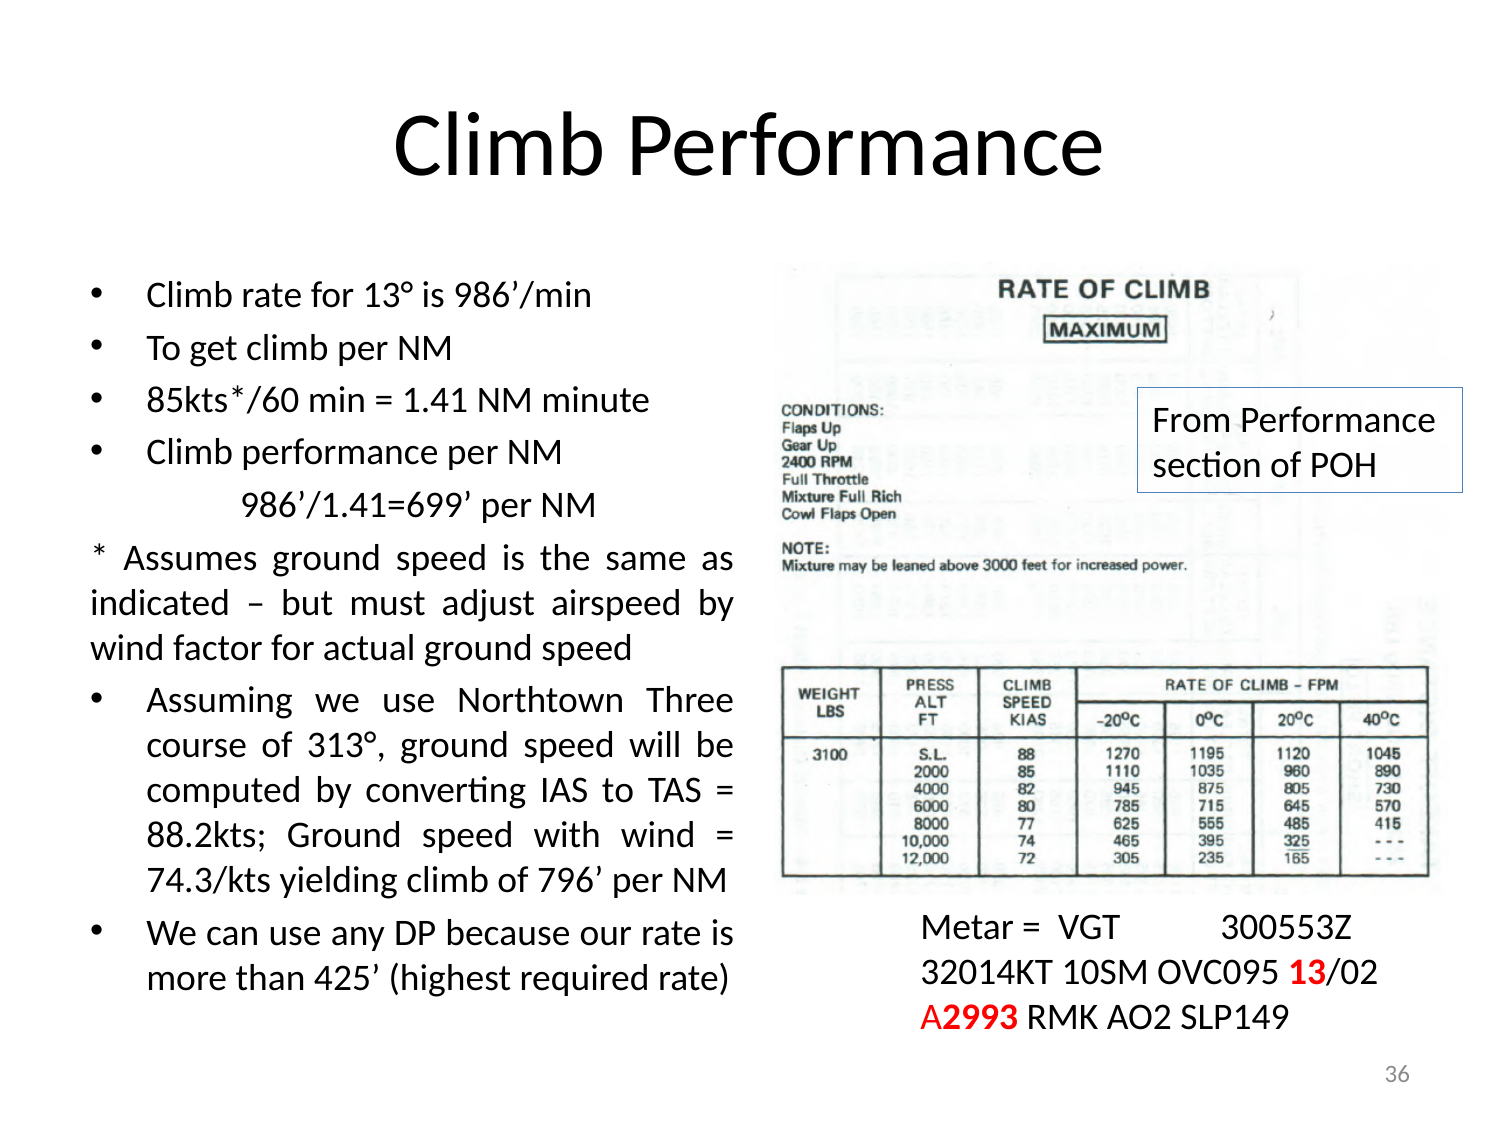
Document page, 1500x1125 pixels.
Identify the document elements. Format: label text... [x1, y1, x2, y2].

slide_number 36 [1074, 1042, 1425, 1103]
list Climb rate for 13° is 986’/min To get climb per NM 85kts*/60 min = 1.41 NM minute Climb performance per NM 986’/1.41=699’ per NM * Assumes ground speed is the same as indicated – but must adjust airspeed by wind factor for actual ground speed Assuming we use Northtown Three course of 313°, ground speed will be computed by converting IAS to TAS = 88.2kts; Ground speed with wind = 74.3/kts yielding climb of 796’ per NM We can use any DP because our rate is more than 425’ (highest required rate) [75, 262, 750, 1005]
picture [774, 262, 1451, 895]
text_box Metar = VGT 300553Z 32014KT 10SM OVC095 13/02 A2993 RMK AO2 SLP149 [830, 904, 1395, 1045]
text_box From Performance section of POH [1454, 387, 1463, 493]
title Climb Performance [75, 45, 1425, 233]
